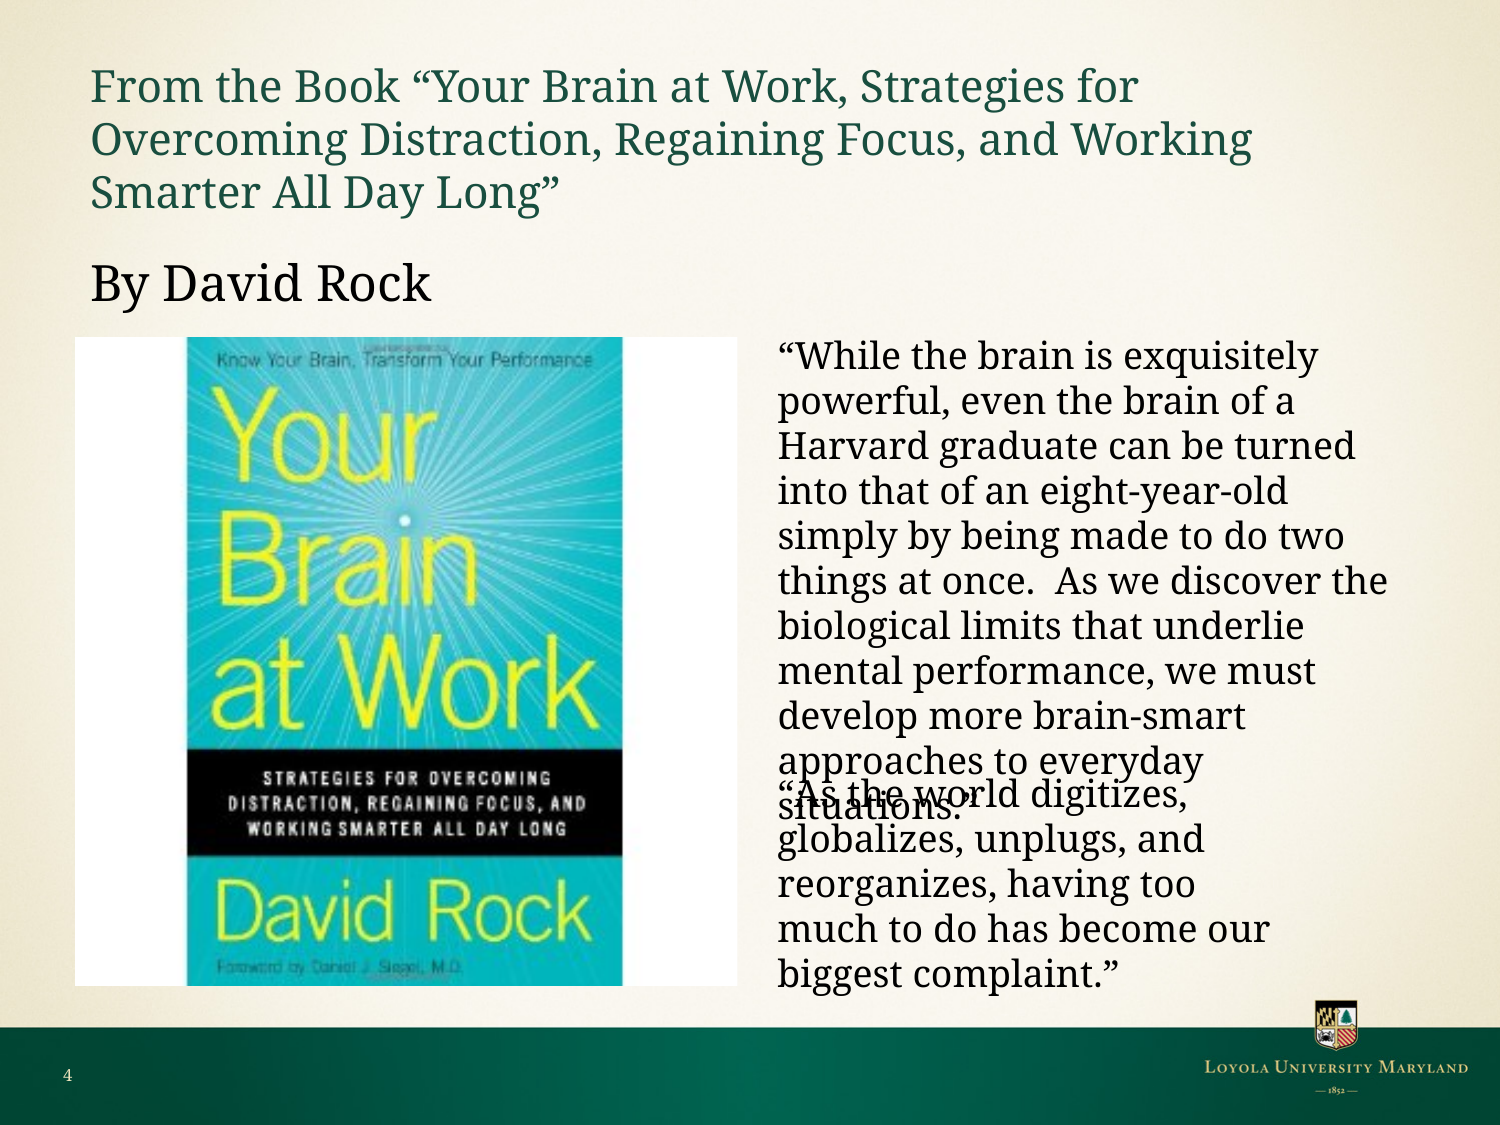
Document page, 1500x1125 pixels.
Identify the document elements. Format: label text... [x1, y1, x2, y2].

title From the Book “Your Brain at Work, Strategies for Overcoming Distraction, Regaining Focus, and Working Smarter All Day Long” [74, 49, 1426, 226]
picture [0, 0, 1500, 1125]
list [74, 337, 738, 986]
text_box “As the world digitizes, globalizes, unplugs, and reorganizes, having too much to do has become our biggest complaint.” [762, 762, 1315, 1003]
slide_number 4 [24, 1057, 88, 1113]
list By David Rock [74, 249, 738, 320]
list “While the brain is exquisitely powerful, even the brain of a Harvard graduate can be turned into that of an eight-year-old simply by being made to do two things at once. As we discover the biological limits that underlie mental performance, we must develop more brain-smart approaches to everyday situations.” [762, 324, 1426, 1013]
